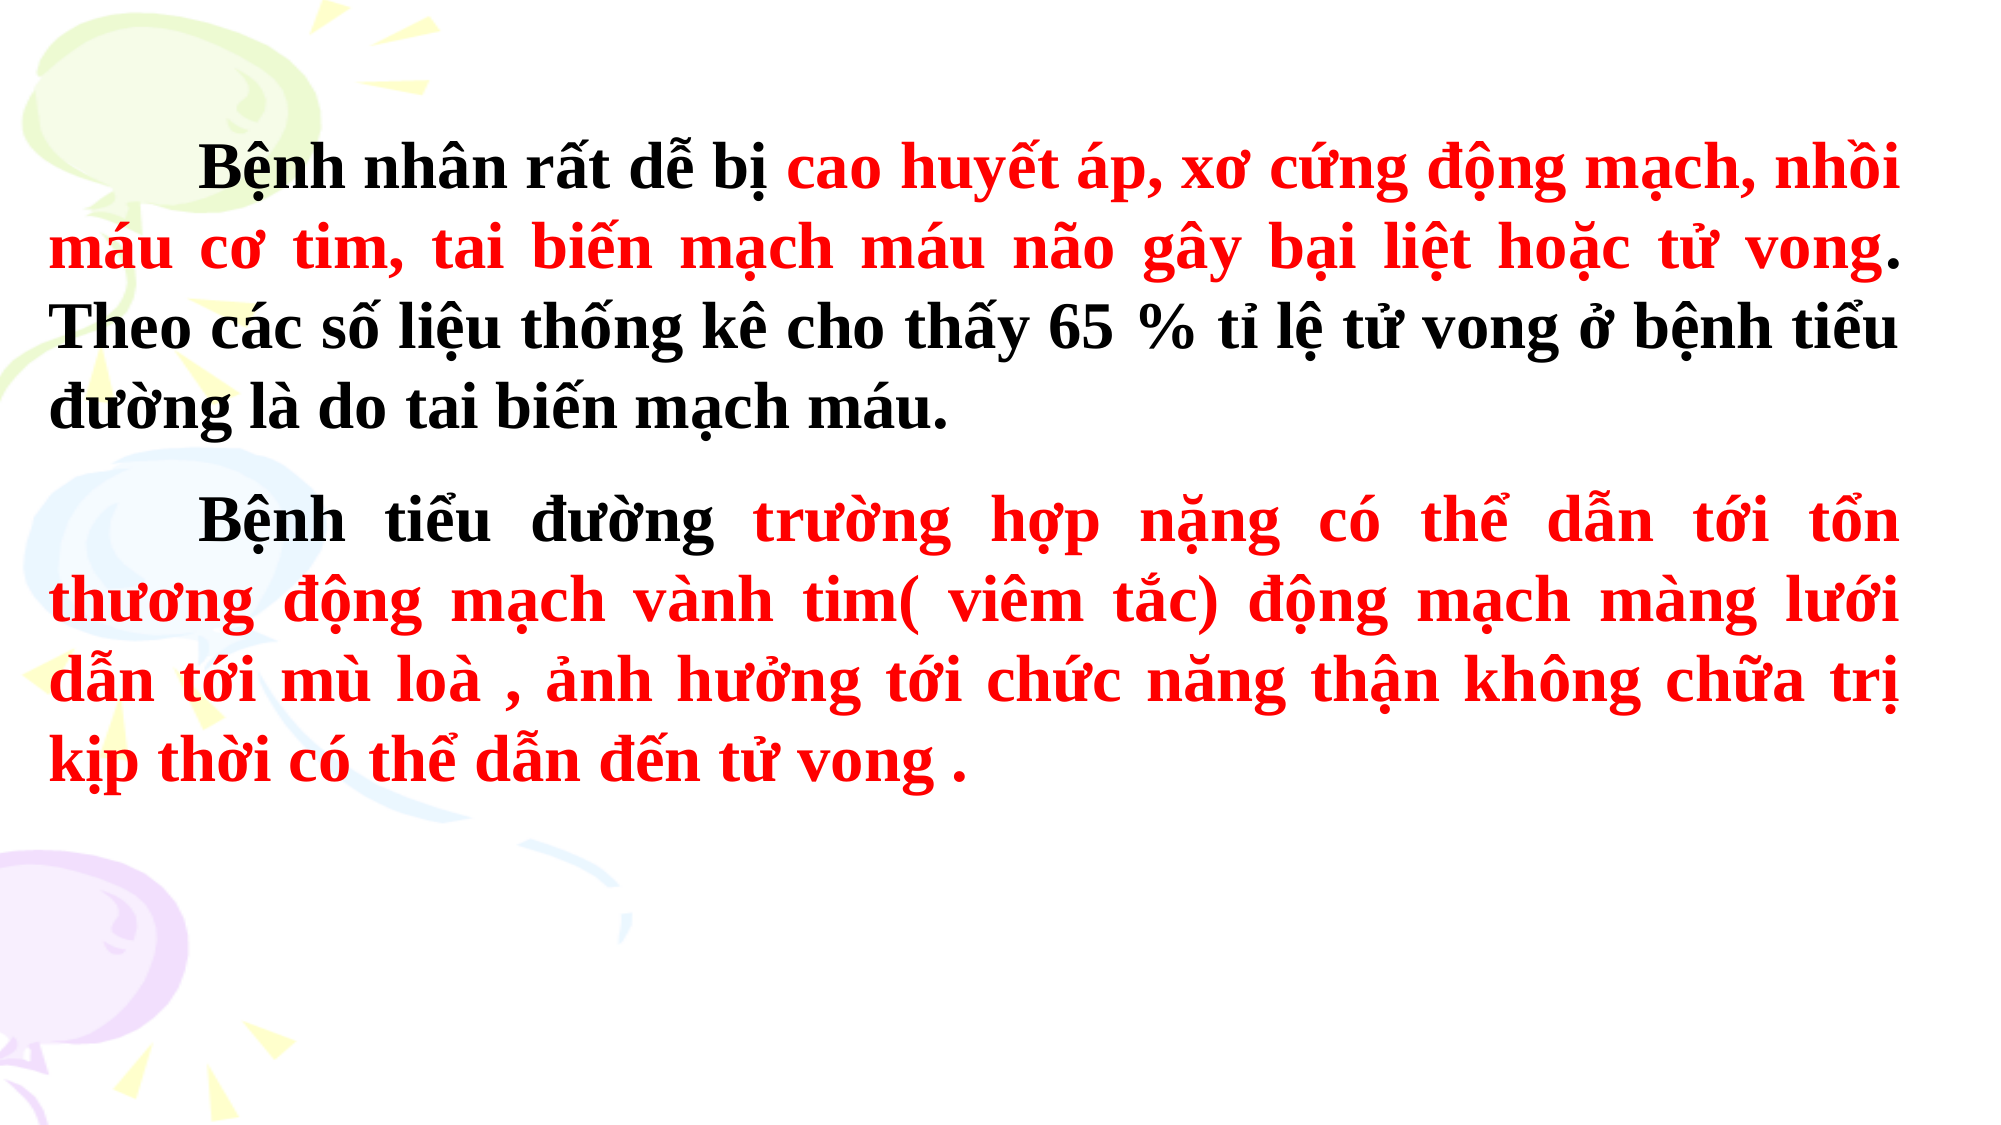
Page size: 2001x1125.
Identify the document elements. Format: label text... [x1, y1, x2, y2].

picture [0, 0, 2001, 1125]
text_box Bệnh nhân rất dễ bị cao huyết áp, xơ cứng động mạch, nhồi máu cơ tim, tai biến mạch máu não gây bại liệt hoặc tử vong. Theo các số liệu thống kê cho thấy 65 % tỉ lệ tử vong ở bệnh tiểu đường là do tai biến mạch máu. Bệnh tiểu đường trường hợp nặng có thể dẫn tới tổn thương động mạch vành tim( viêm tắc) động mạch màng lưới dẫn tới mù loà , ảnh hưởng tới chức năng thận không chữa trị kịp thời có thể dẫn đến tử vong . [33, 114, 1917, 916]
